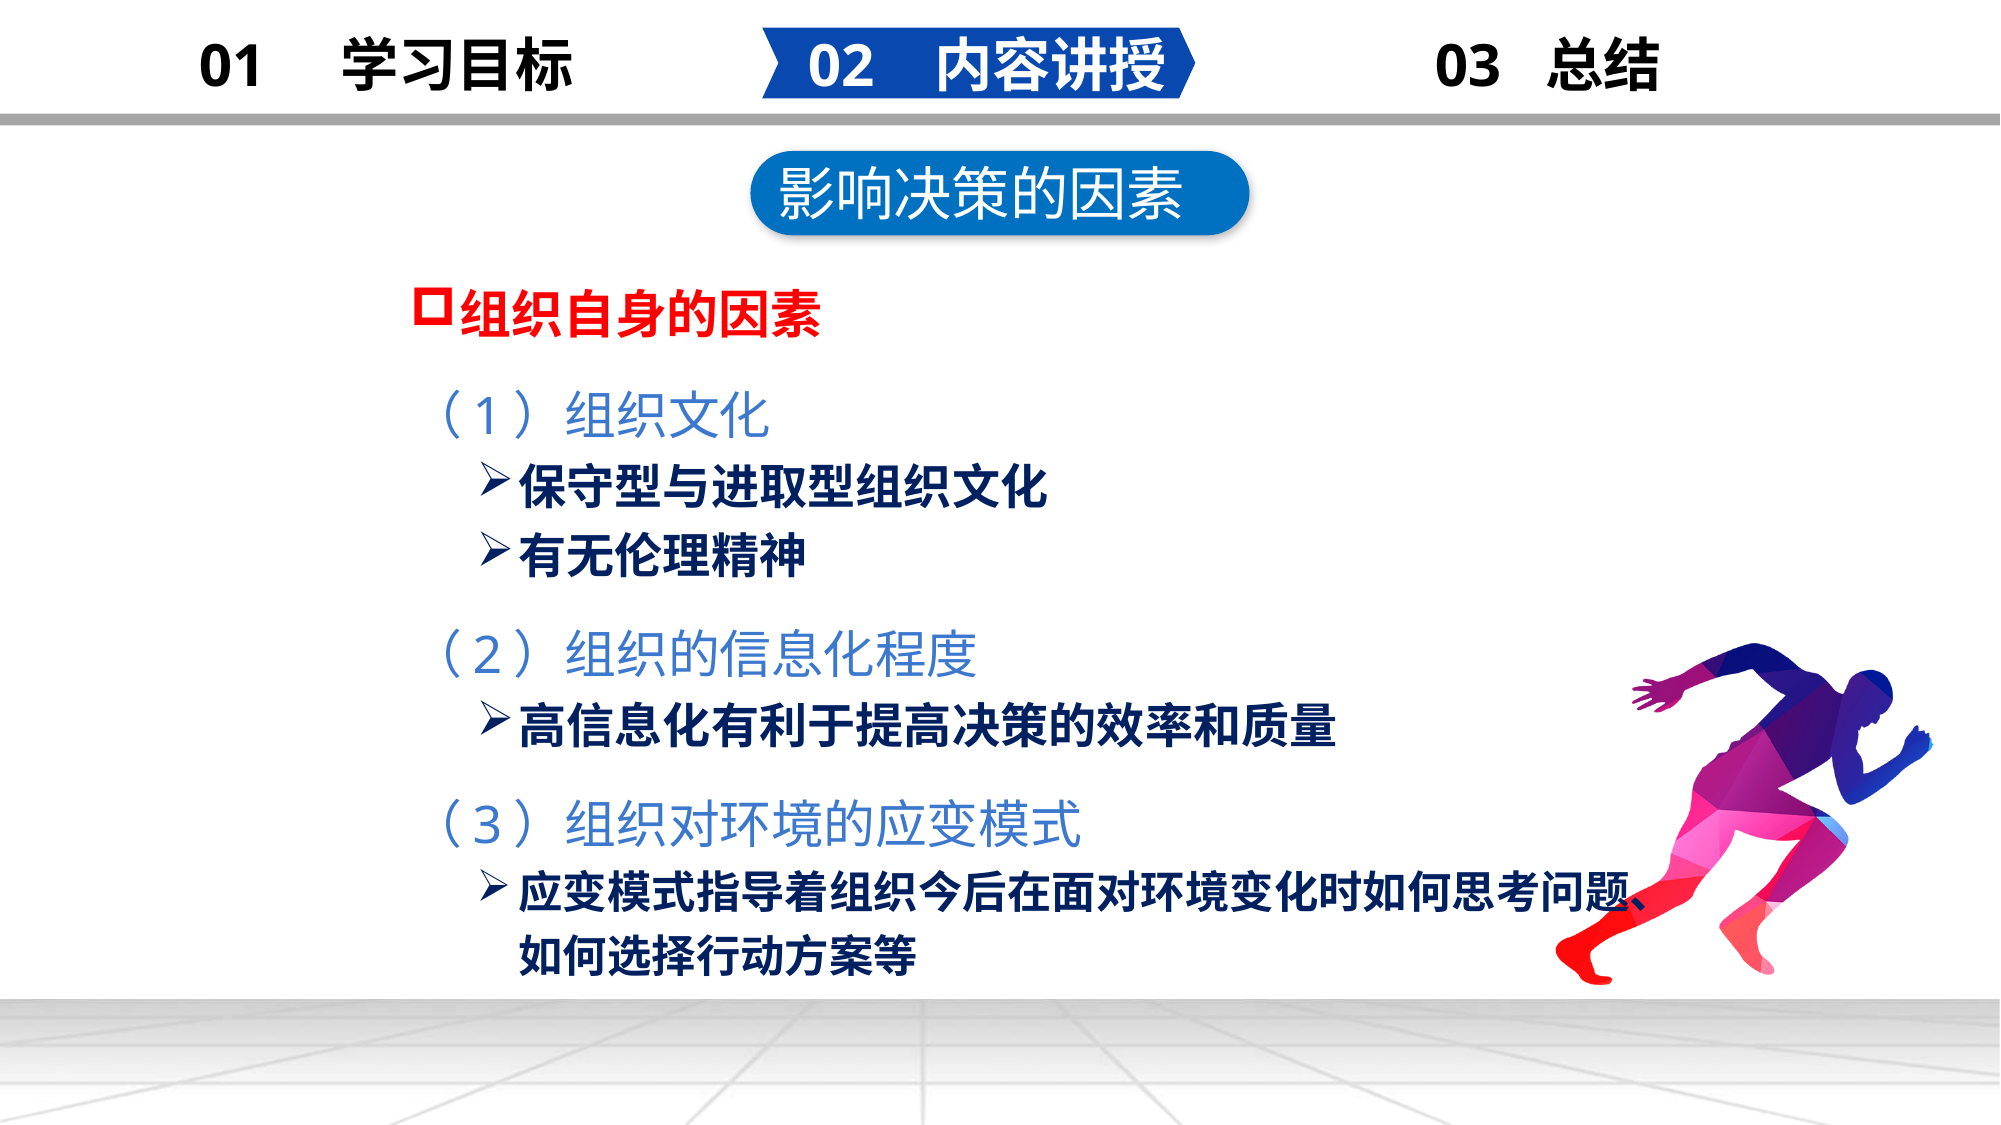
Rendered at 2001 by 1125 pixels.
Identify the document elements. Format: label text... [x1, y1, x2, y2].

text_box 组织自身的因素 （1）组织文化 保守型与进取型组织文化 有无伦理精神 （2）组织的信息化程度 高信息化有利于提高决策的效率和质量 （3）组织对环境的应变模式 应变模式指导着组织今后在面对环境变化时如何思考问题、如何选择行动方案等 [394, 261, 1649, 994]
text_box 影响决策的因素 [762, 149, 1236, 235]
picture [0, 613, 2000, 1125]
text_box 02 内容讲授 [807, 27, 1374, 98]
text_box [750, 164, 762, 223]
text_box [762, 27, 1180, 99]
text_box 01 学习目标 [198, 28, 670, 99]
text_box 03 总结 [1434, 27, 1717, 98]
text_box [0, 113, 2000, 126]
text_box [1236, 162, 1250, 224]
